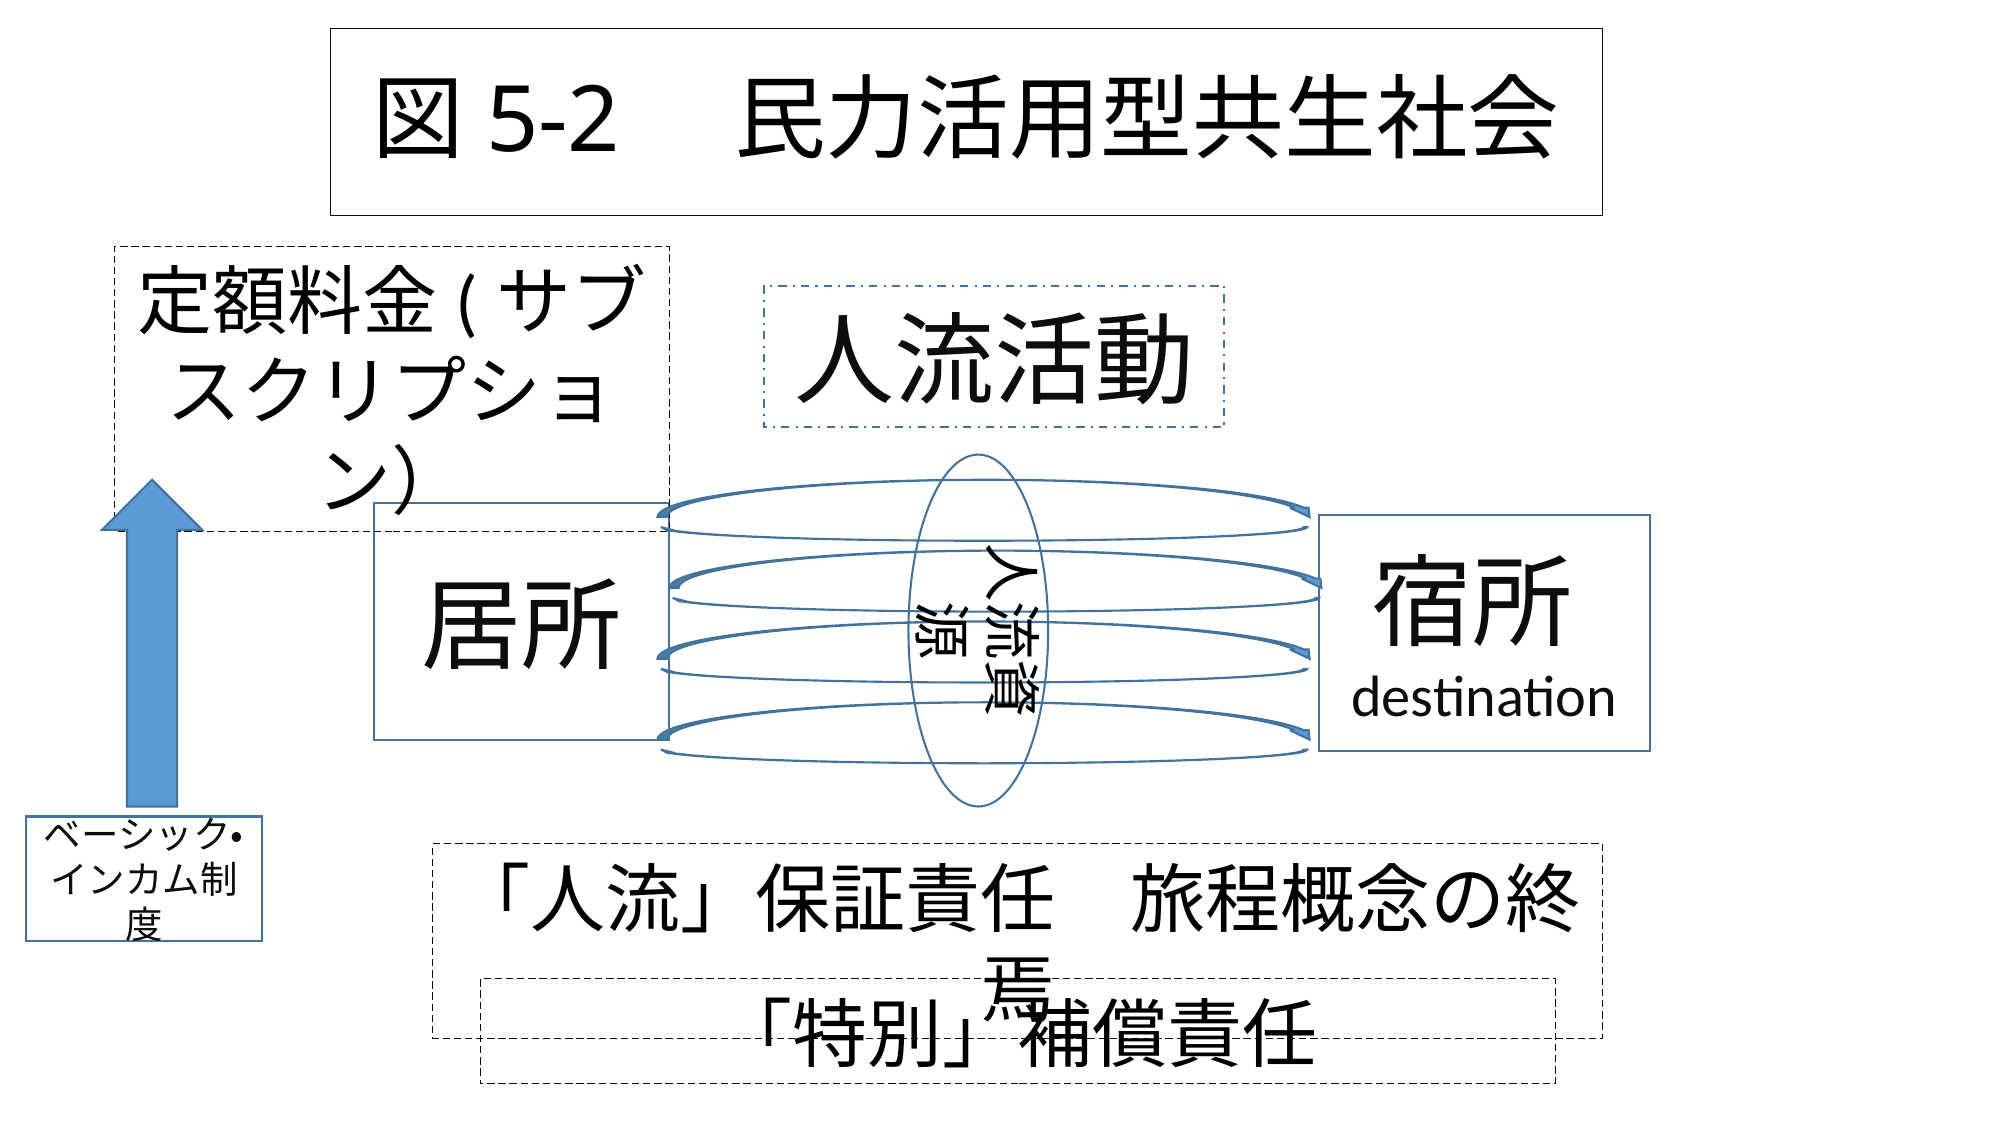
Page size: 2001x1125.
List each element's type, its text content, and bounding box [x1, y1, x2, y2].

text_box 定額料金(サブスクリプション） [114, 246, 670, 532]
title 図5-2 民力活用型共生社会 [330, 28, 1603, 216]
text_box [656, 621, 907, 660]
text_box [1049, 596, 1322, 613]
text_box [1042, 549, 1323, 590]
text_box 居所 [373, 532, 670, 741]
text_box 宿所destination [1318, 514, 1651, 752]
text_box ベーシック・インカム制度 [25, 815, 263, 942]
text_box [656, 479, 940, 519]
text_box [1016, 478, 1311, 519]
text_box [660, 748, 931, 765]
text_box [1043, 701, 1311, 742]
text_box 人流活動 [763, 285, 1225, 428]
text_box [672, 596, 907, 613]
text_box [1040, 526, 1310, 542]
text_box [660, 667, 910, 684]
text_box [99, 478, 205, 808]
text_box [656, 702, 913, 741]
text_box [660, 526, 917, 542]
text_box 「人流」保証責任 旅程概念の終焉 [432, 843, 1603, 1039]
text_box [667, 550, 914, 589]
text_box [1047, 667, 1310, 684]
text_box 「特別」補償責任 [480, 978, 1556, 1084]
text_box [1025, 748, 1310, 765]
text_box 人流資源 [907, 453, 1050, 808]
text_box [1050, 621, 1311, 661]
